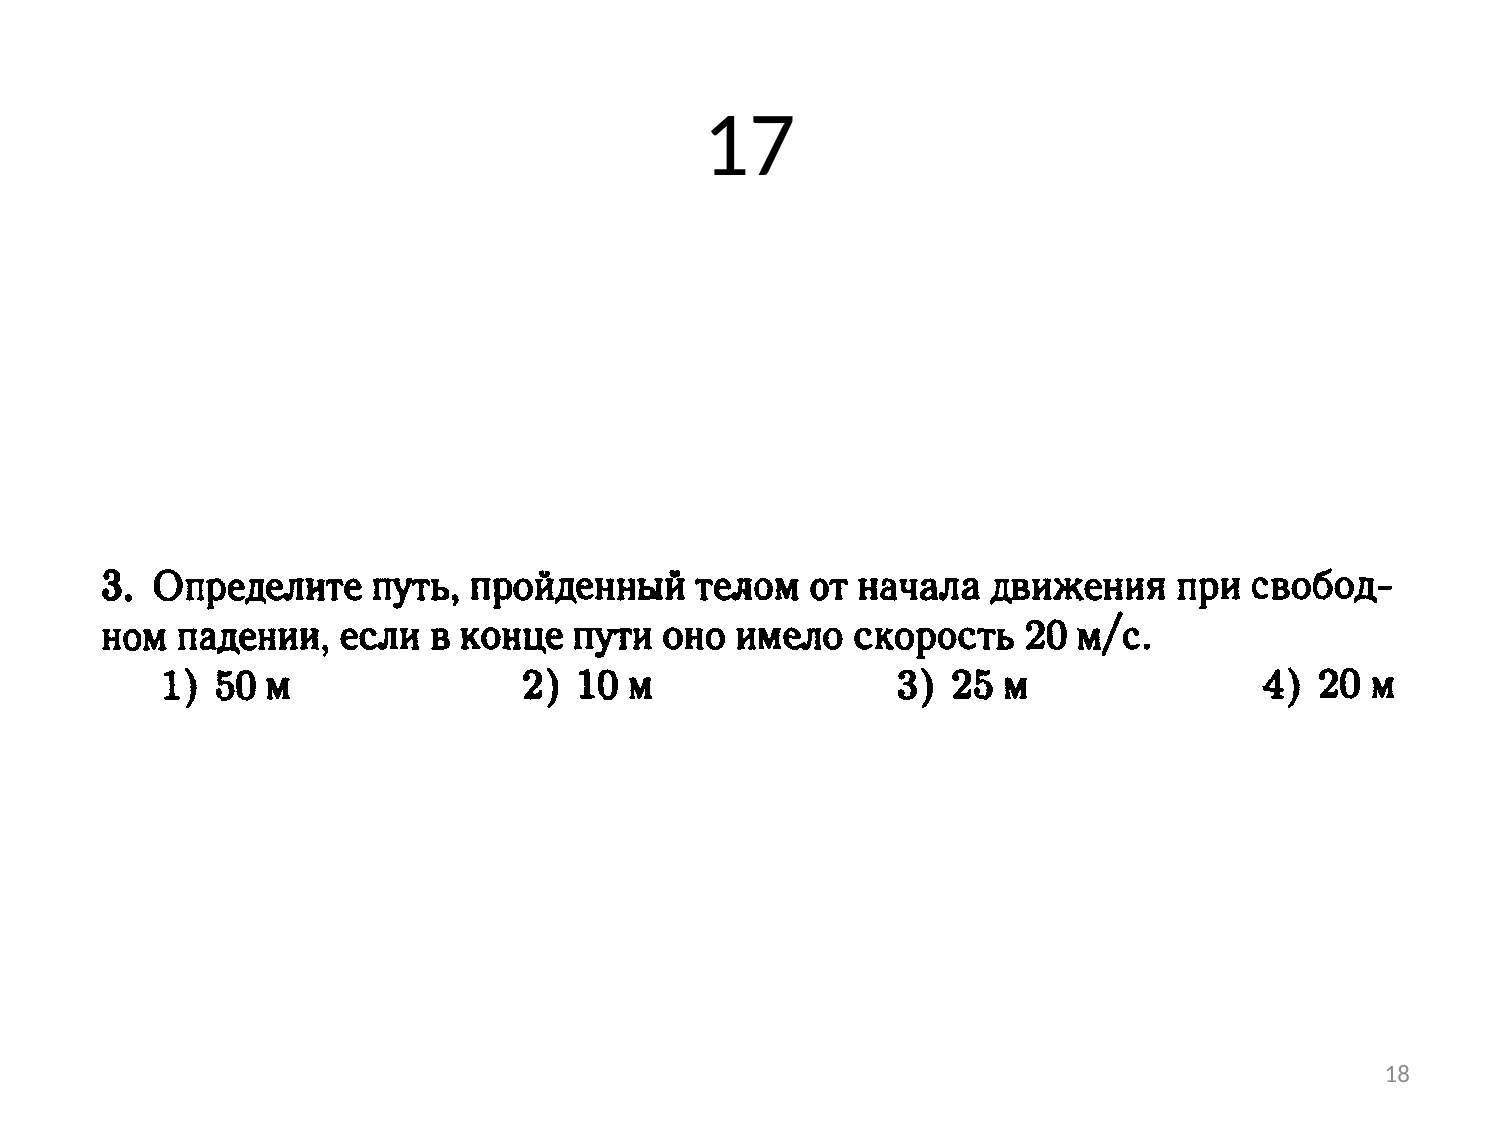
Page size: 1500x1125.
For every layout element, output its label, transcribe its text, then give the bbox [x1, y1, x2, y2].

title 17 [75, 45, 1425, 233]
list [74, 552, 1426, 715]
slide_number 18 [1074, 1042, 1425, 1103]
